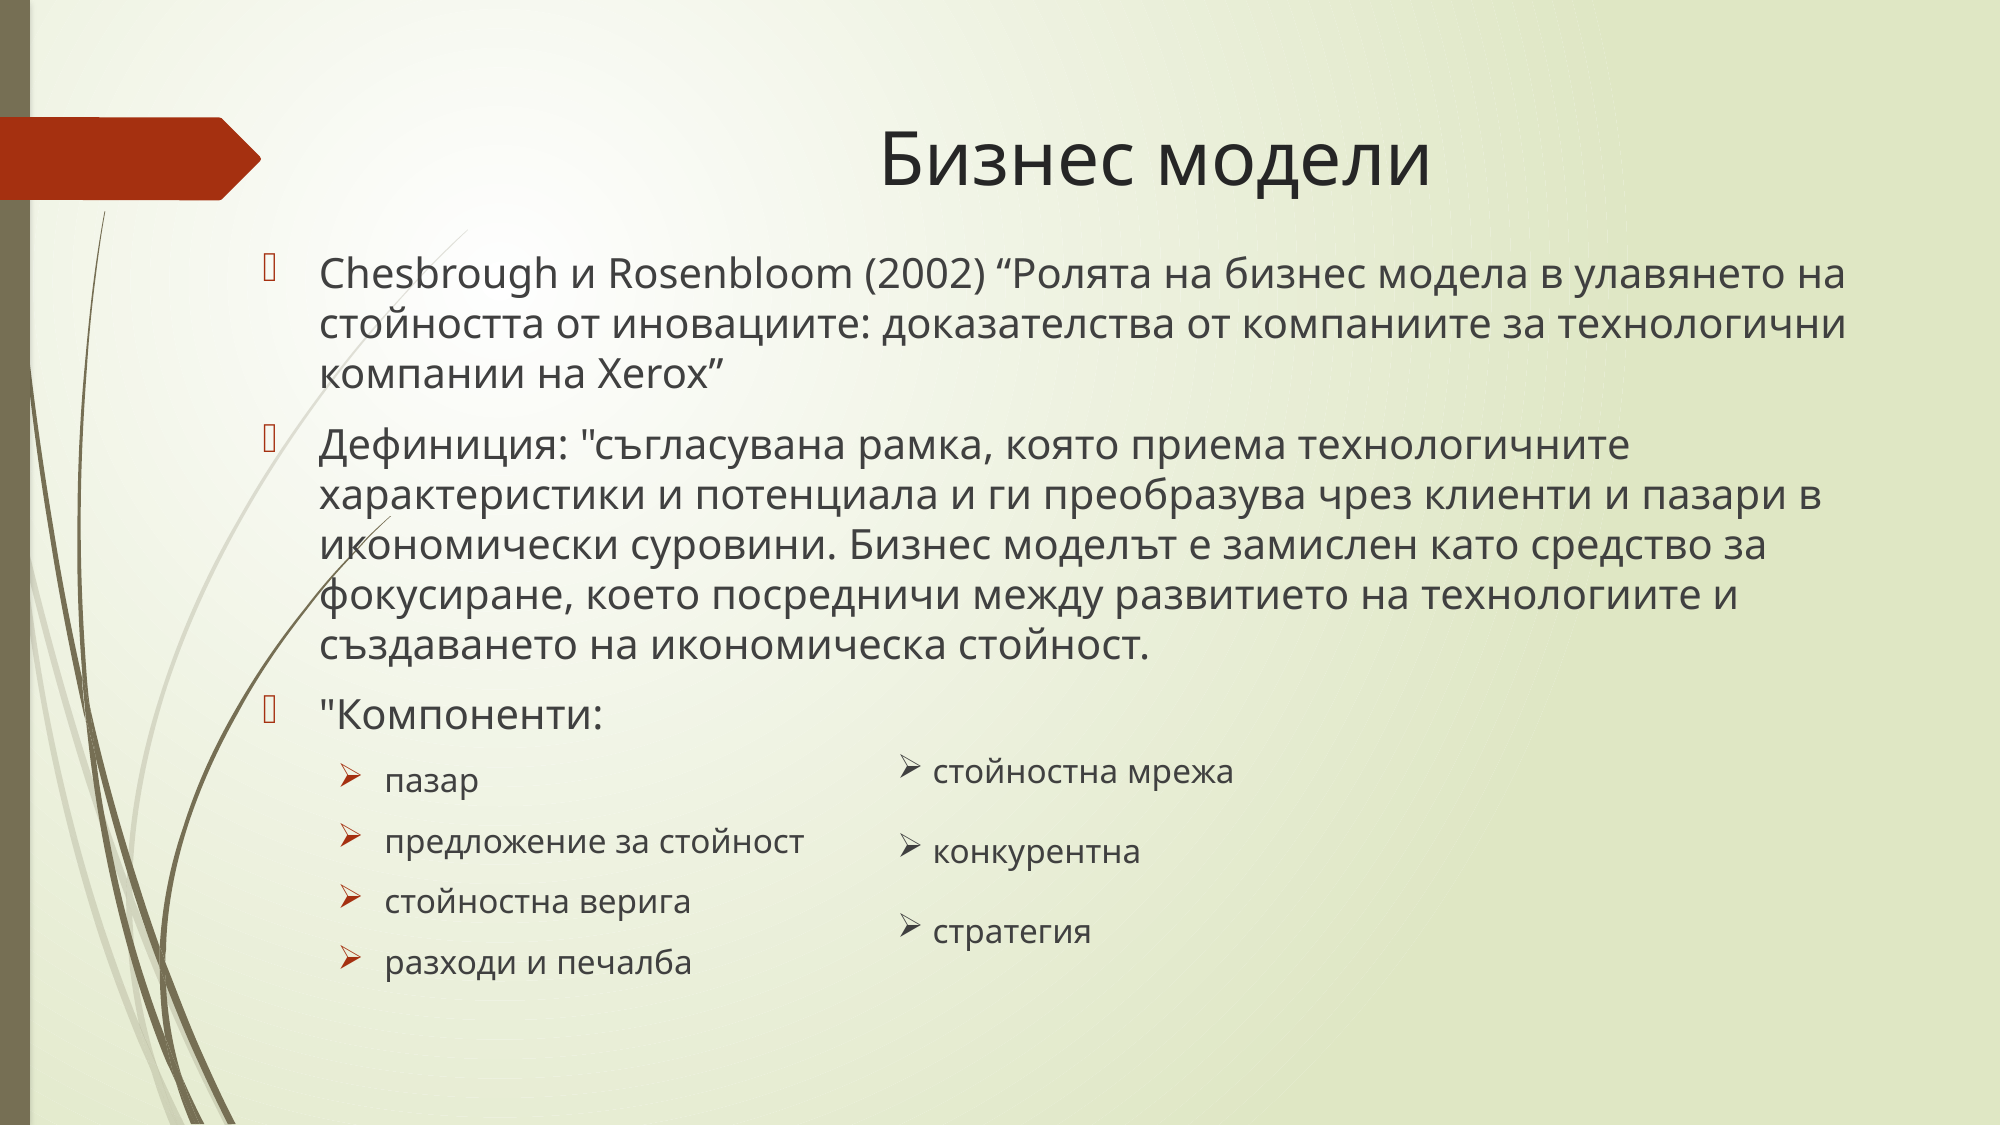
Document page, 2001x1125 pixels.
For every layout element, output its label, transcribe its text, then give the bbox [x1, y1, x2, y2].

text_box стойностна мрежа конкурентна стратегия [842, 742, 1302, 958]
title Бизнес модели [425, 102, 1888, 238]
list Chesbrough и Rosenbloom (2002) “Ролята на бизнес модела в улавянето на стойността от иновациите: доказателства от компаниите за технологични компании на Xerox” Дефиниция: "съгласувана рамка, която приема технологичните характеристики и потенциала и ги преобразува чрез клиенти и пазари в икономически суровини. Бизнес моделът е замислен като средство за фокусиране, което посредничи между развитието на технологиите и създаването на икономическа стойност. "Компоненти: пазар предложение за стойност стойностна верига разходи и печалба [247, 238, 1913, 698]
